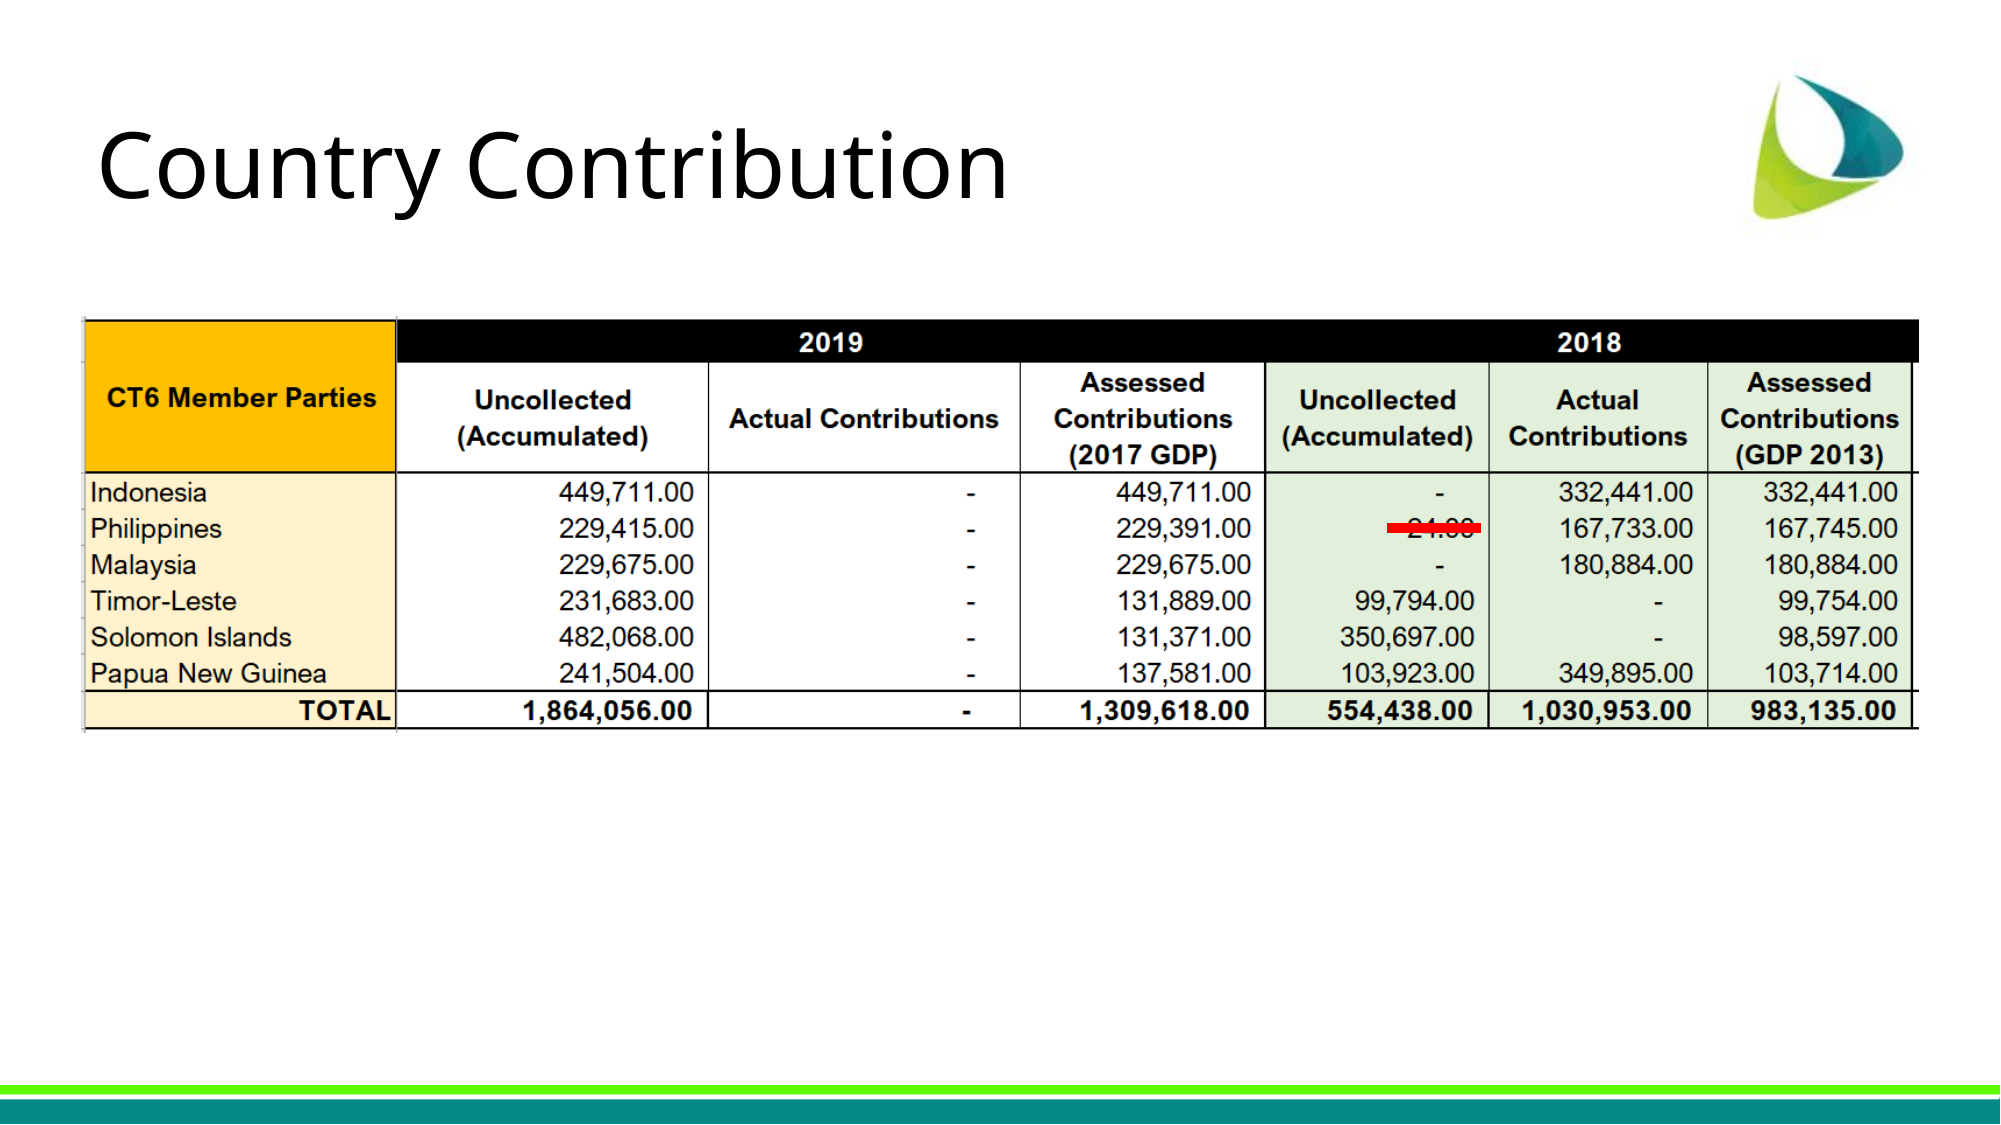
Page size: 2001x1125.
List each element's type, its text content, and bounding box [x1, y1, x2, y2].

picture [1863, 59, 1929, 254]
picture [81, 316, 1919, 733]
title Country Contribution [81, 59, 1863, 278]
picture [0, 1081, 2000, 1124]
